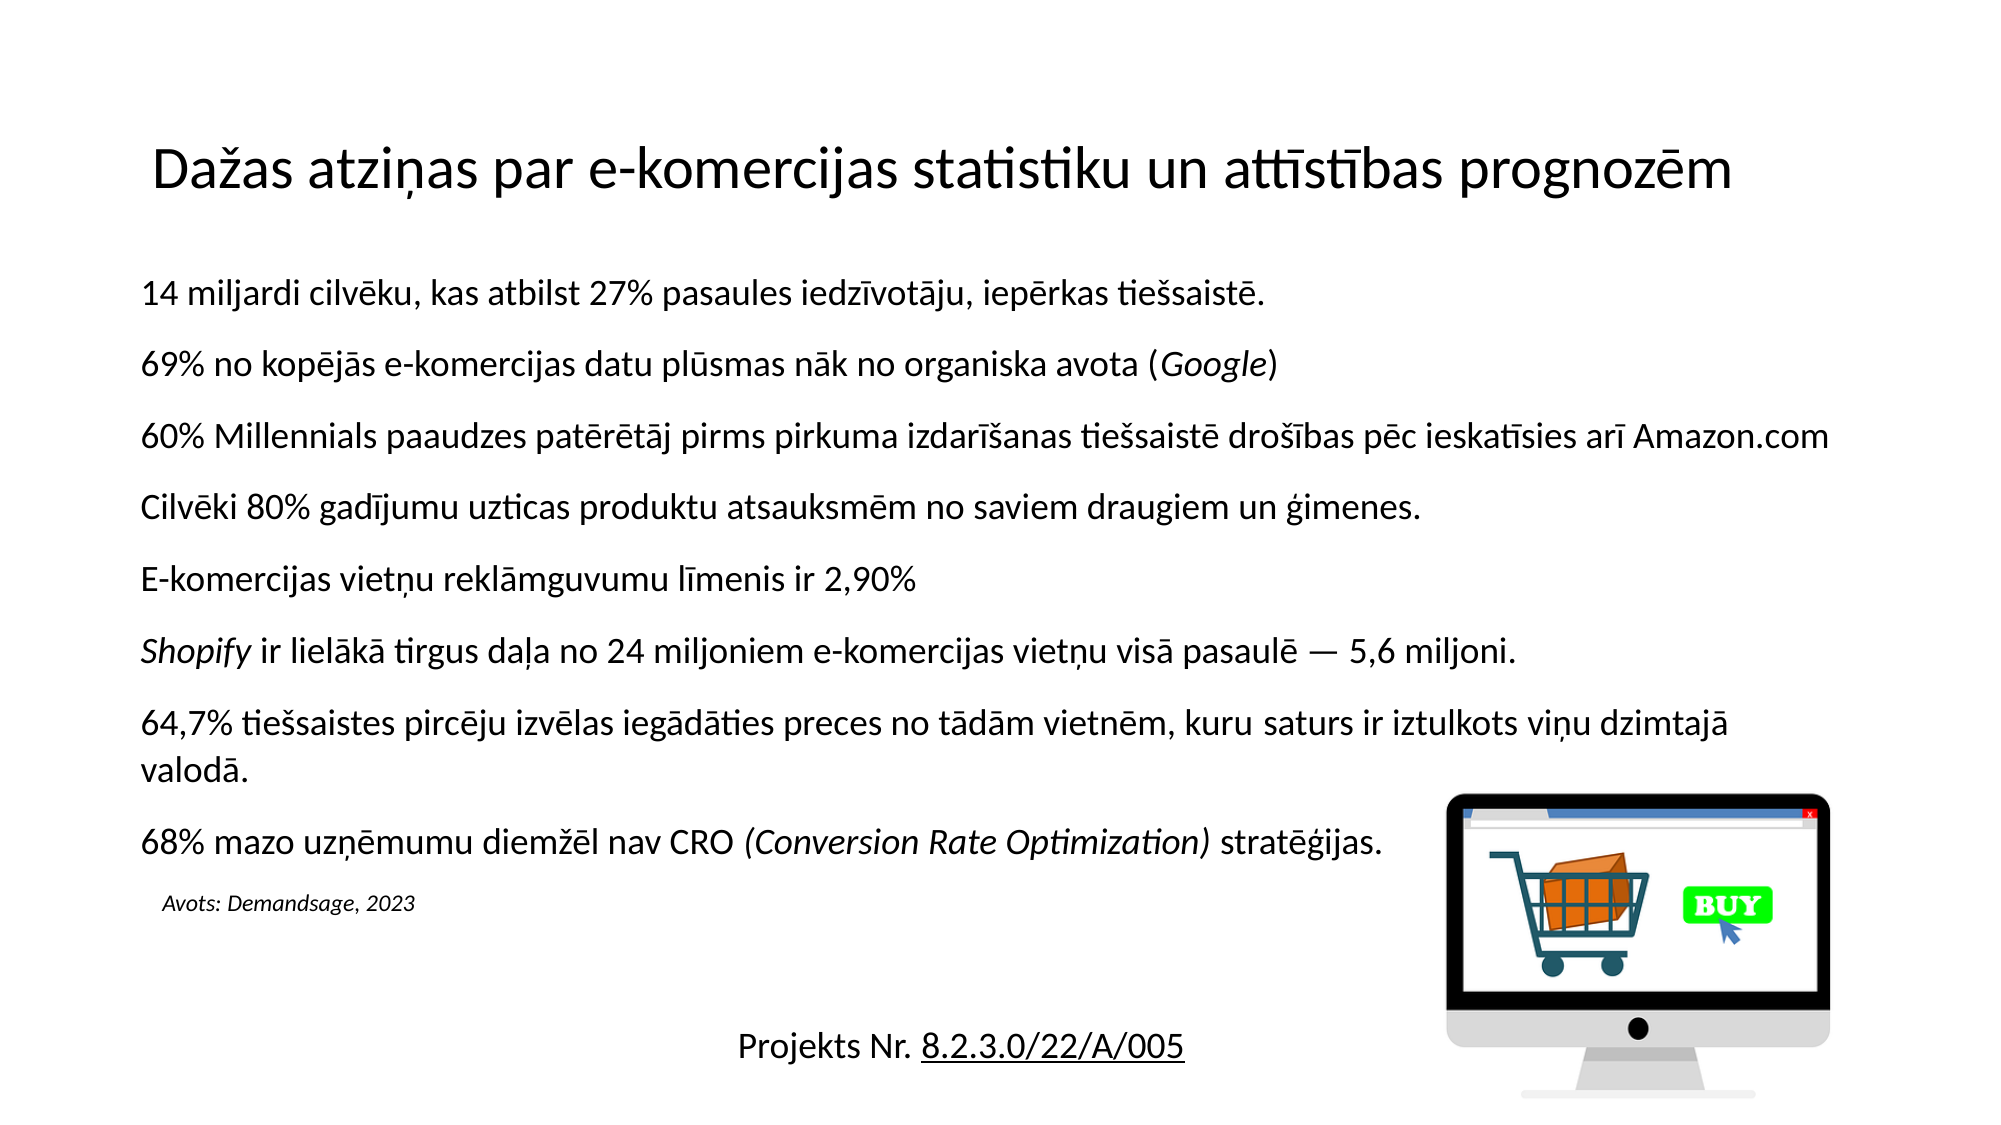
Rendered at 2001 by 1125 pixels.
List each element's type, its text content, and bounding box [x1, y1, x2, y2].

title Dažas atziņas par e-komercijas statistiku un attīstības prognozēm [137, 59, 1863, 278]
picture [1402, 758, 1875, 1114]
text_box Projekts Nr. 8.2.3.0/22/A/005 [722, 1013, 1204, 1074]
list 14 miljardi cilvēku, kas atbilst 27% pasaules iedzīvotāju, iepērkas tiešsaistē. 69% no kopējās e-komercijas datu plūsmas nāk no organiska avota (Google) 60% Millennials paaudzes patērētāj pirms pirkuma izdarīšanas tiešsaistē drošības pēc ieskatīsies arī Amazon.com Cilvēki 80% gadījumu uzticas produktu atsauksmēm no saviem draugiem un ģimenes. E-komercijas vietņu reklāmguvumu līmenis ir 2,90% Shopify ir lielākā tirgus daļa no 24 miljoniem e-komercijas vietņu visā pasaulē — 5,6 miljoni. 64,7% tiešsaistes pircēju izvēlas iegādāties preces no tādām vietnēm, kuru saturs ir iztulkots viņu dzimtajā valodā. 68% mazo uzņēmumu diemžēl nav CRO (Conversion Rate Optimization) stratēģijas. Avots: Demandsage, 2023 [125, 257, 1851, 971]
